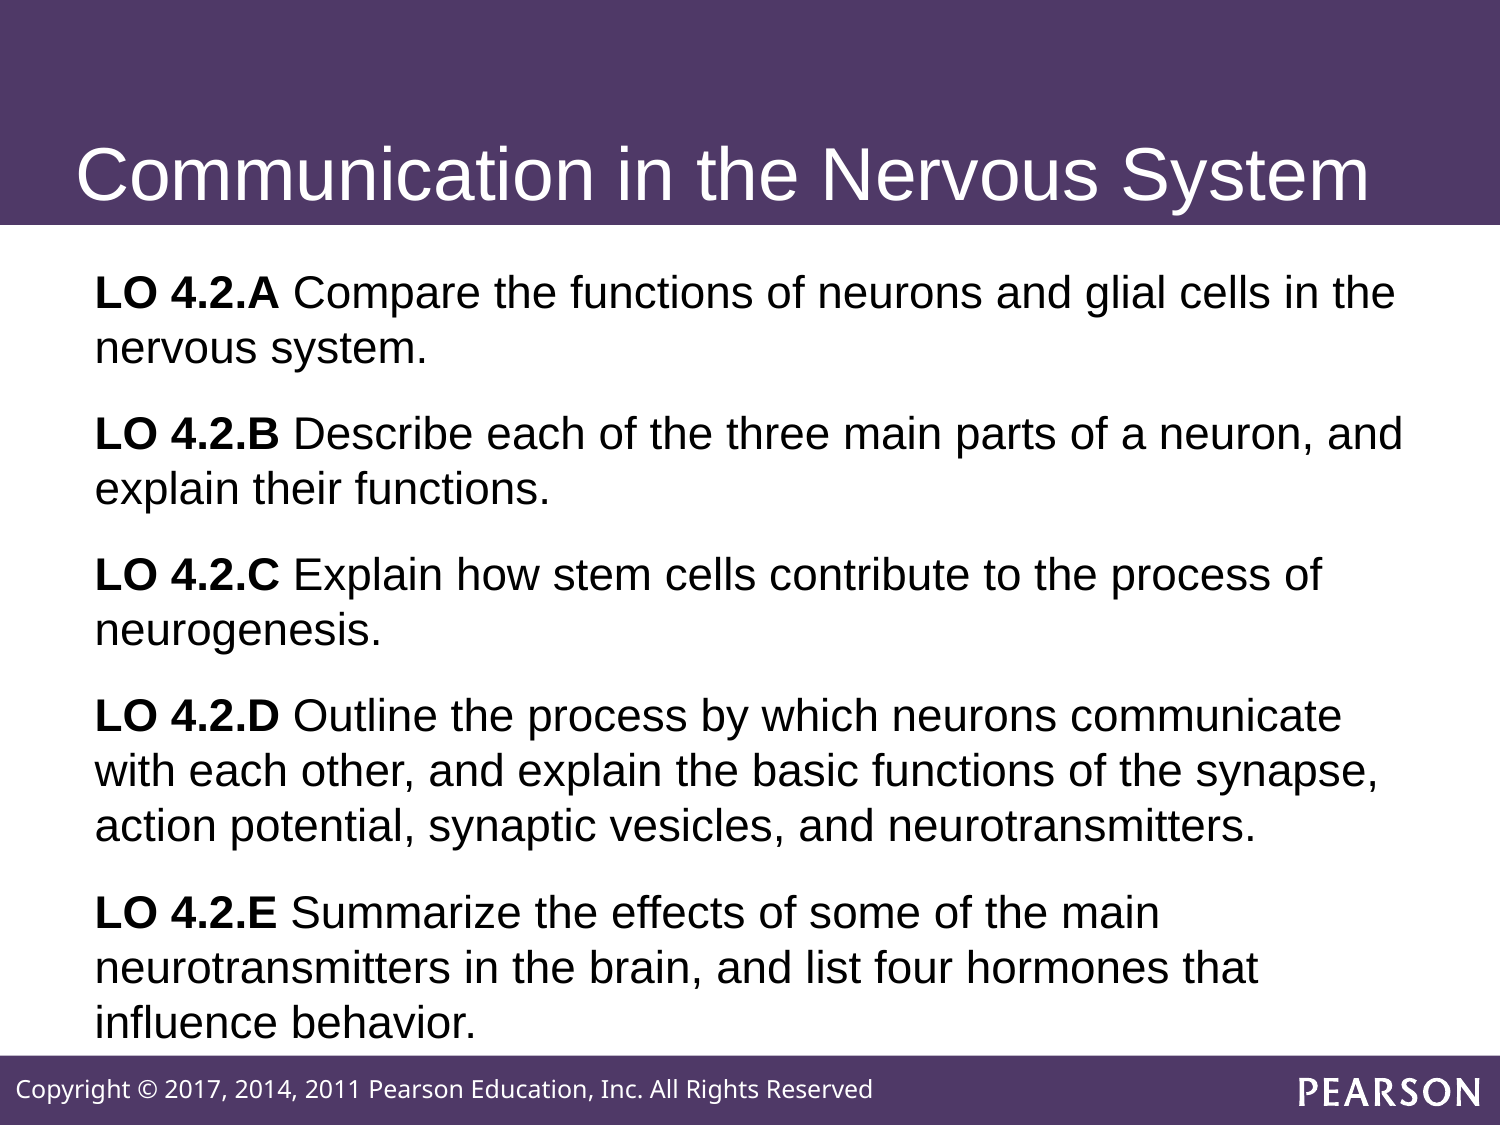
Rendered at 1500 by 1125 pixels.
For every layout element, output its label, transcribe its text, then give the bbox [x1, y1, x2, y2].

list LO 4.2.A Compare the functions of neurons and glial cells in the nervous system. LO 4.2.B Describe each of the three main parts of a neuron, and explain their functions. LO 4.2.C Explain how stem cells contribute to the process of neurogenesis. LO 4.2.D Outline the process by which neurons communicate with each other, and explain the basic functions of the synapse, action potential, synaptic vesicles, and neurotransmitters. LO 4.2.E Summarize the effects of some of the main neurotransmitters in the brain, and list four hormones that influence behavior. [75, 262, 1425, 1005]
title Communication in the Nervous System [75, 35, 1425, 216]
